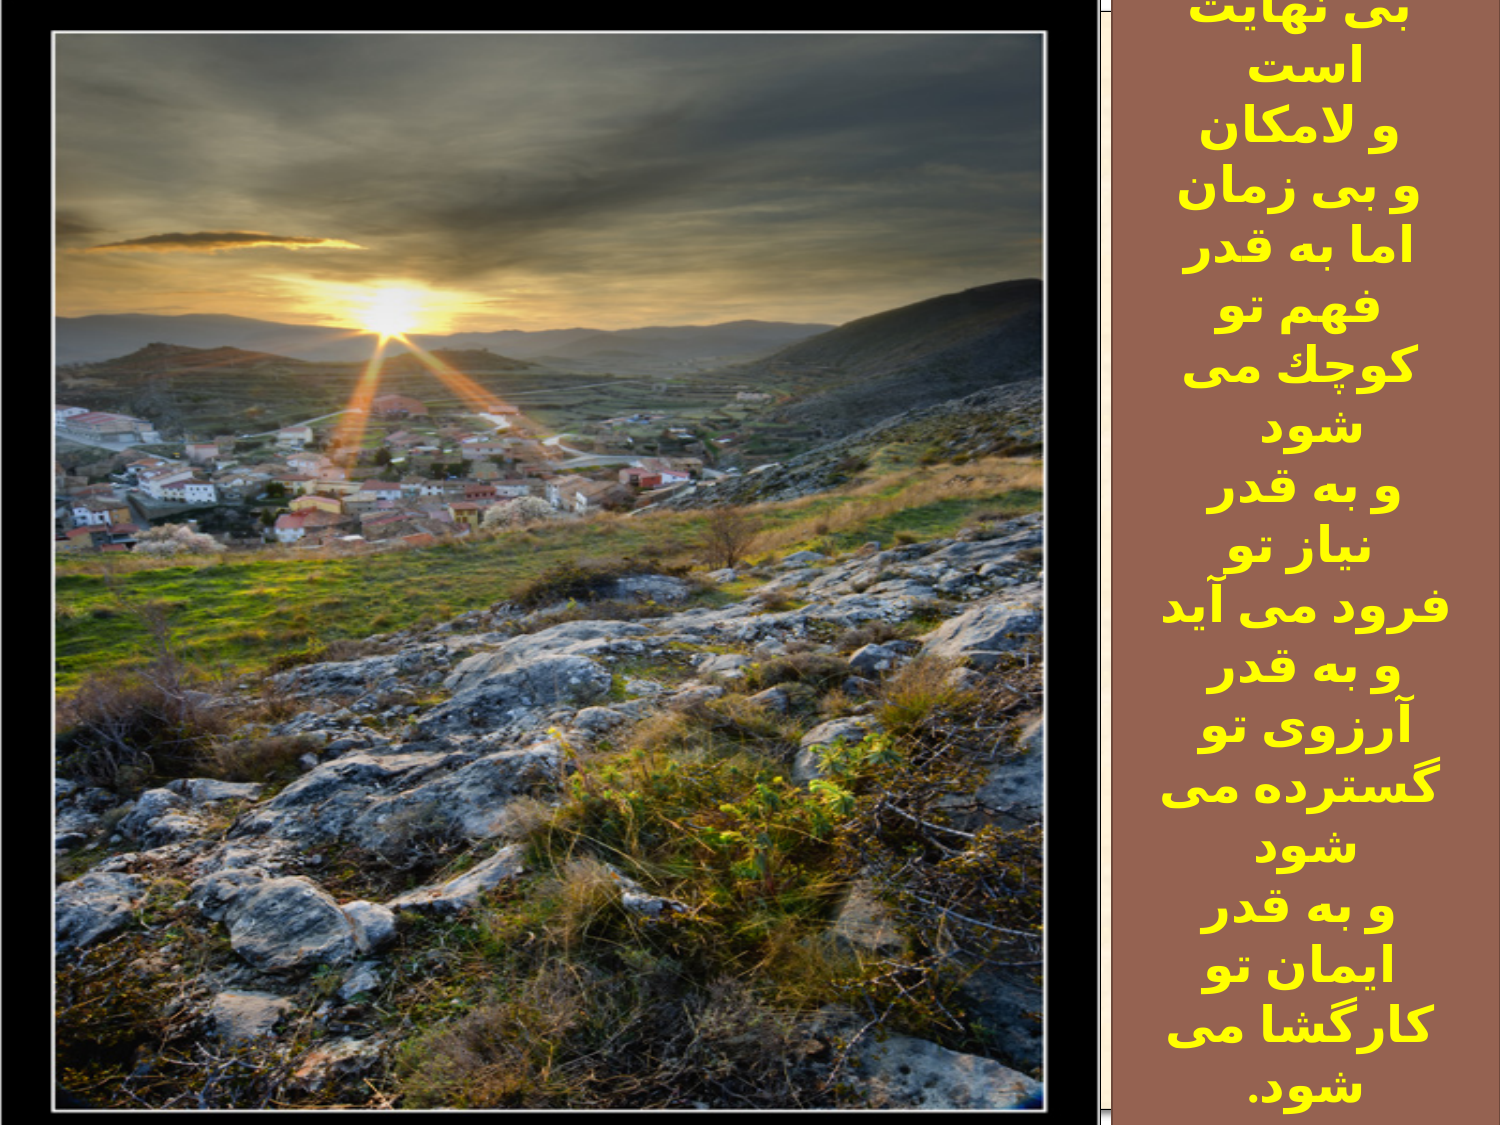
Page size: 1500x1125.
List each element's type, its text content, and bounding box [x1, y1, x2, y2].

picture [0, 0, 1111, 1125]
text_box خداوند بی نهایت است و لامكان و بی زمان اما به قدر فهم تو كوچك می شود و به قدر نیاز تو فرود می آید و به قدر آرزوی تو گسترده می شود و به قدر ایمان تو كارگشا می شود. [1111, 0, 1500, 1125]
